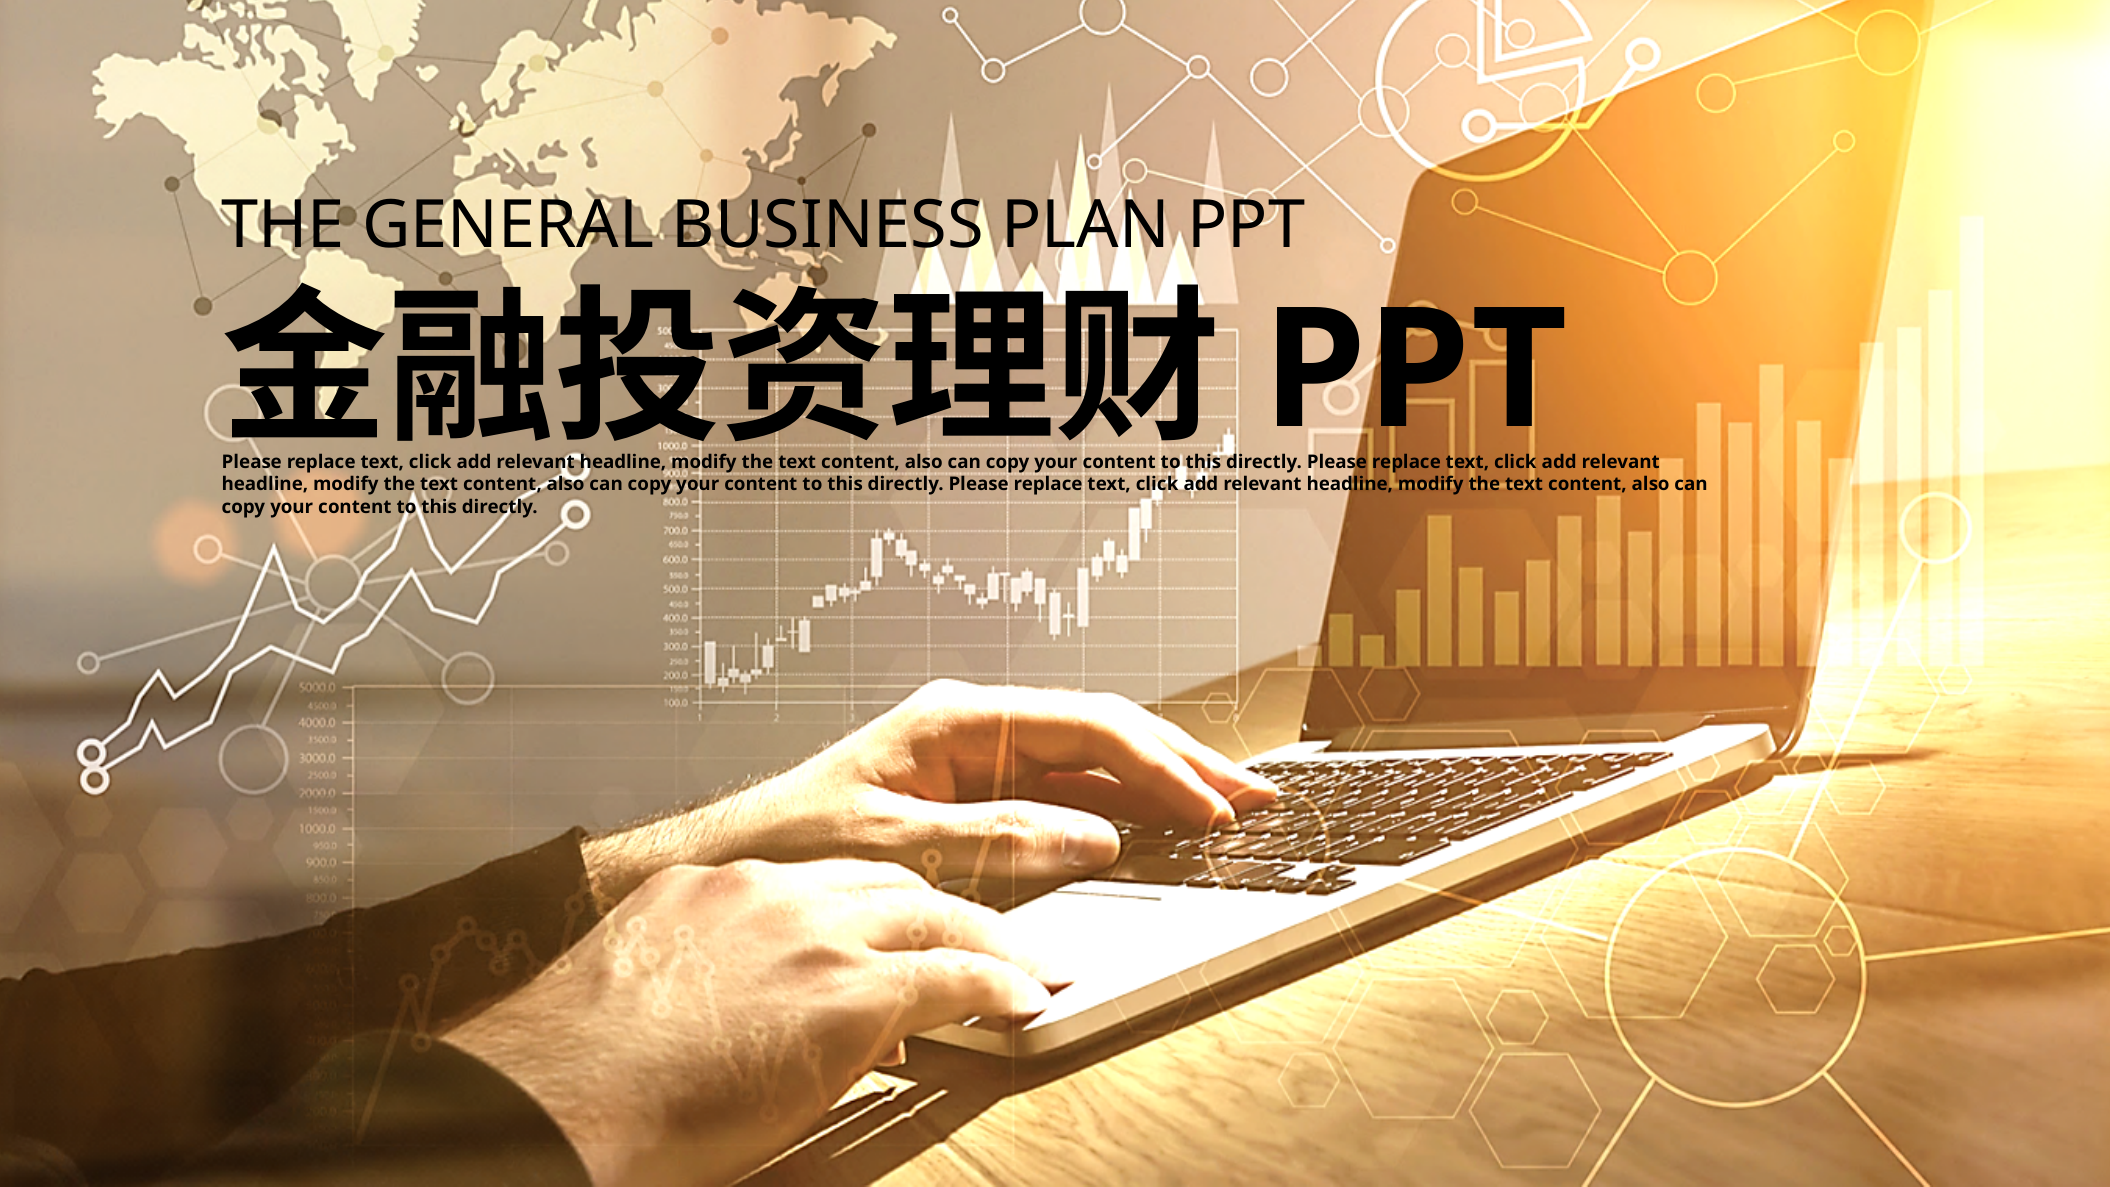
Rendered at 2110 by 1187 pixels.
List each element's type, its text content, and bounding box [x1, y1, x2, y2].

text_box 金融投资理财PPT [221, 260, 1776, 461]
text_box THE GENERAL BUSINESS PLAN PPT [221, 180, 1398, 261]
text_box [0, 0, 2110, 1187]
text_box Please replace text, click add relevant headline, modify the text content, also can copy your content to this directly. Please replace text, click add relevant headline, modify the text content, also can copy your content to this directly. Please replace text, click add relevant headline, modify the text content, also can copy your content to this directly. [221, 449, 1713, 517]
